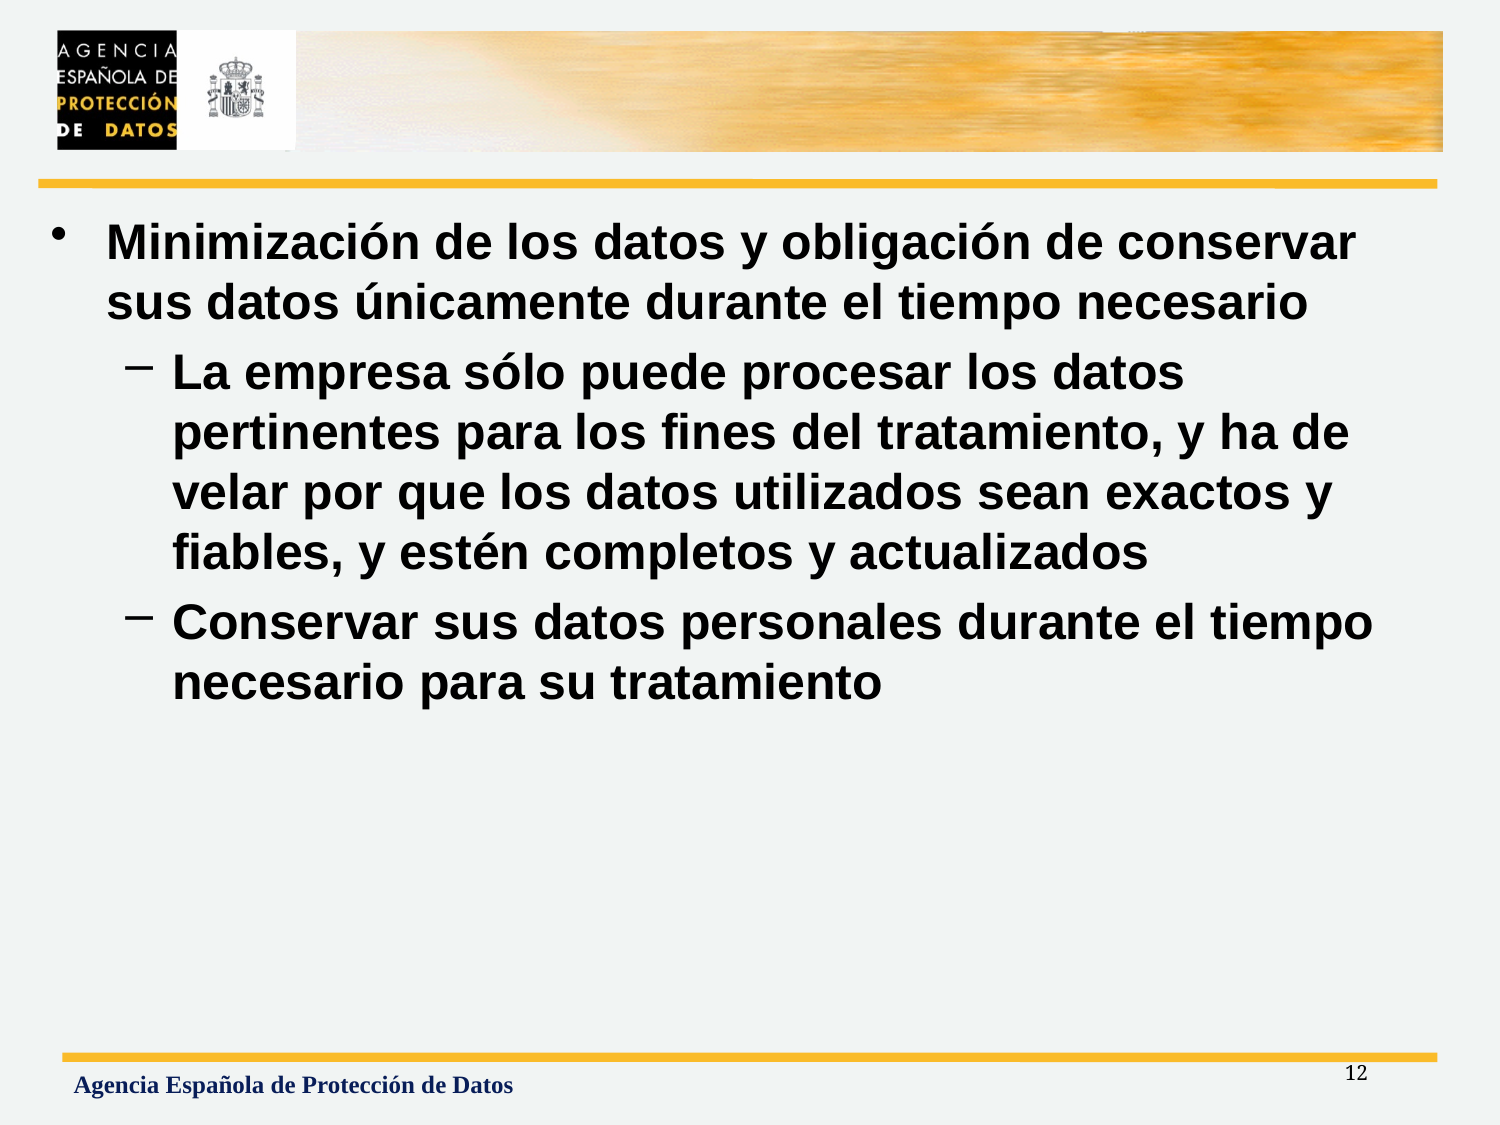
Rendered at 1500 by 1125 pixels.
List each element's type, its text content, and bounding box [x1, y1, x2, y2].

picture [57, 30, 1443, 152]
list Minimización de los datos y obligación de conservar sus datos únicamente durante el tiempo necesario La empresa sólo puede procesar los datos pertinentes para los fines del tratamiento, y ha de velar por que los datos utilizados sean exactos y fiables, y estén completos y actualizados Conservar sus datos personales durante el tiempo necesario para su tratamiento [35, 202, 1441, 1032]
